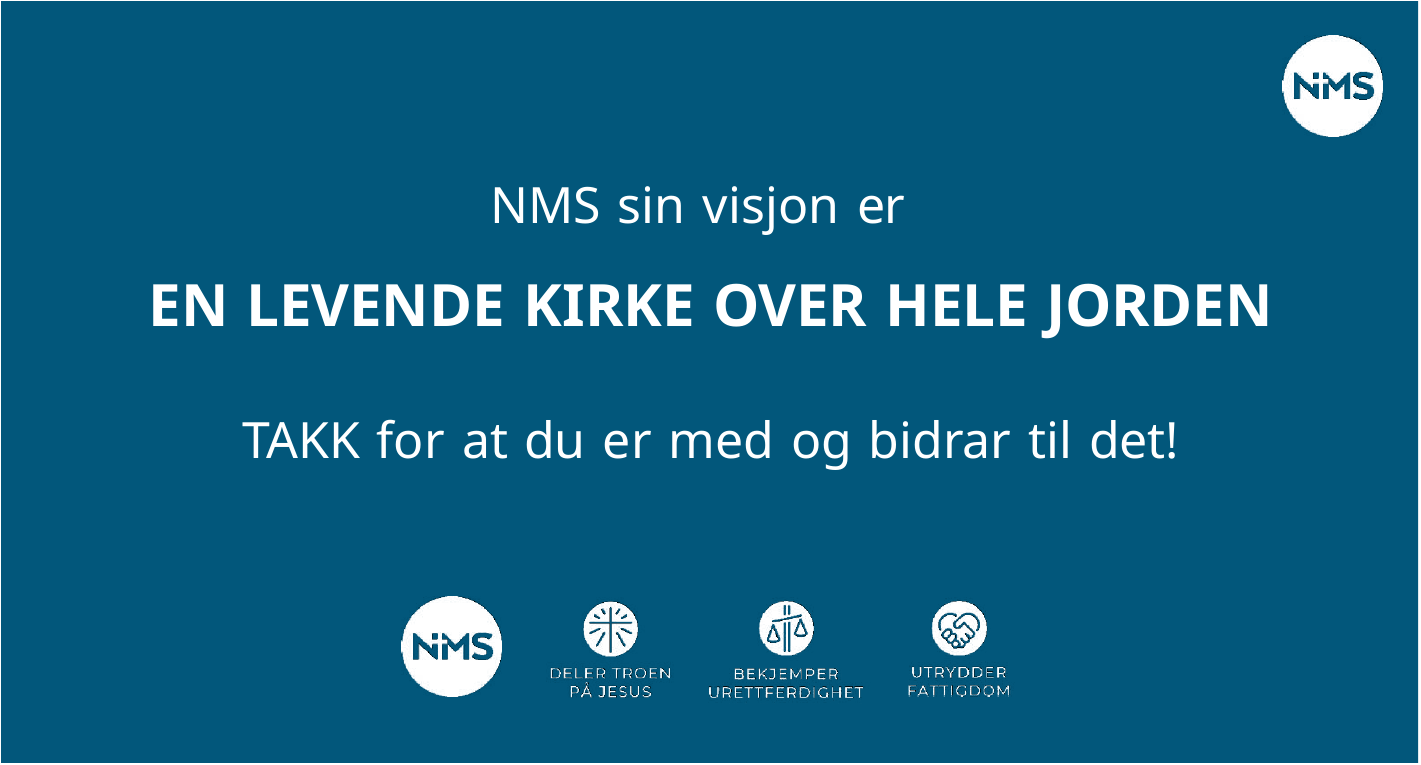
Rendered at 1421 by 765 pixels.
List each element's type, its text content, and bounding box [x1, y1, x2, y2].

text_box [524, 596, 1045, 706]
picture [402, 597, 501, 696]
list EN LEVENDE KIRKE OVER HELE JORDEN TAKK for at du er med og bidrar til det! [55, 266, 1366, 698]
title NMS sin visjon er [488, 171, 932, 266]
picture [1283, 36, 1382, 136]
text_box [1, 1, 1419, 763]
